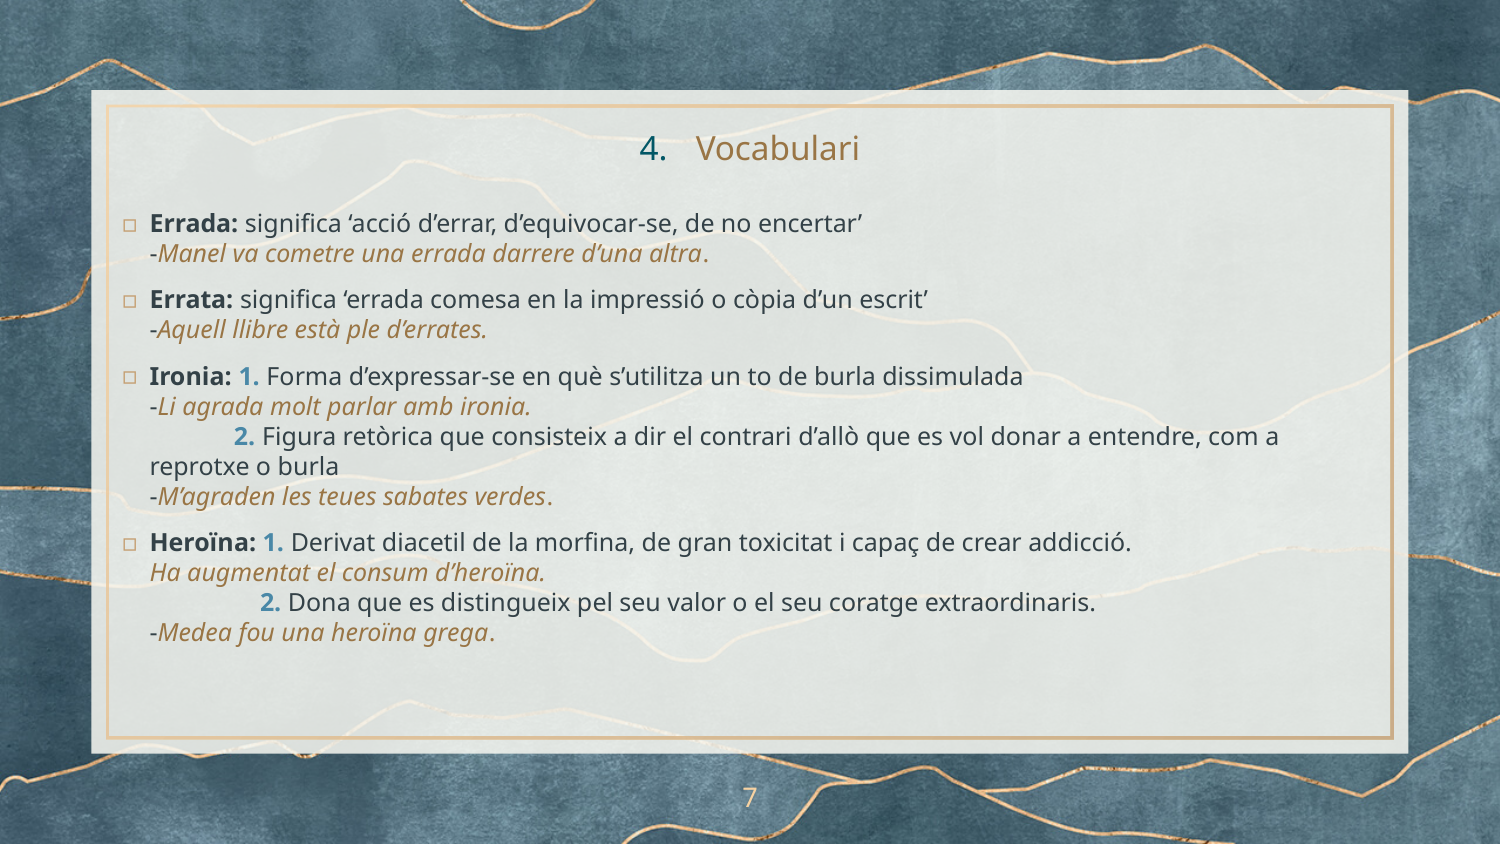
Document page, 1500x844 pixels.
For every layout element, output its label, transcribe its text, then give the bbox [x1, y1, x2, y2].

picture [0, 0, 1500, 844]
list Errada: significa ‘acció d’errar, d’equivocar-se, de no encertar’ -Manel va cometre una errada darrere d’una altra. Errata: significa ‘errada comesa en la impressió o còpia d’un escrit’ -Aquell llibre està ple d’errates. Ironia: 1. Forma d’expressar-se en què s’utilitza un to de burla dissimulada -Li agrada molt parlar amb ironia. 2. Figura retòrica que consisteix a dir el contrari d’allò que es vol donar a entendre, com a reprotxe o burla -M’agraden les teues sabates verdes. Heroïna: 1. Derivat diacetil de la morfina, de gran toxicitat i capaç de crear addicció. Ha augmentat el consum d’heroïna. 2. Dona que es distingueix pel seu valor o el seu coratge extraordinaris. -Medea fou una heroïna grega. [121, 207, 1379, 669]
slide_number 7 [705, 753, 795, 844]
title Vocabulari [170, 92, 1330, 207]
